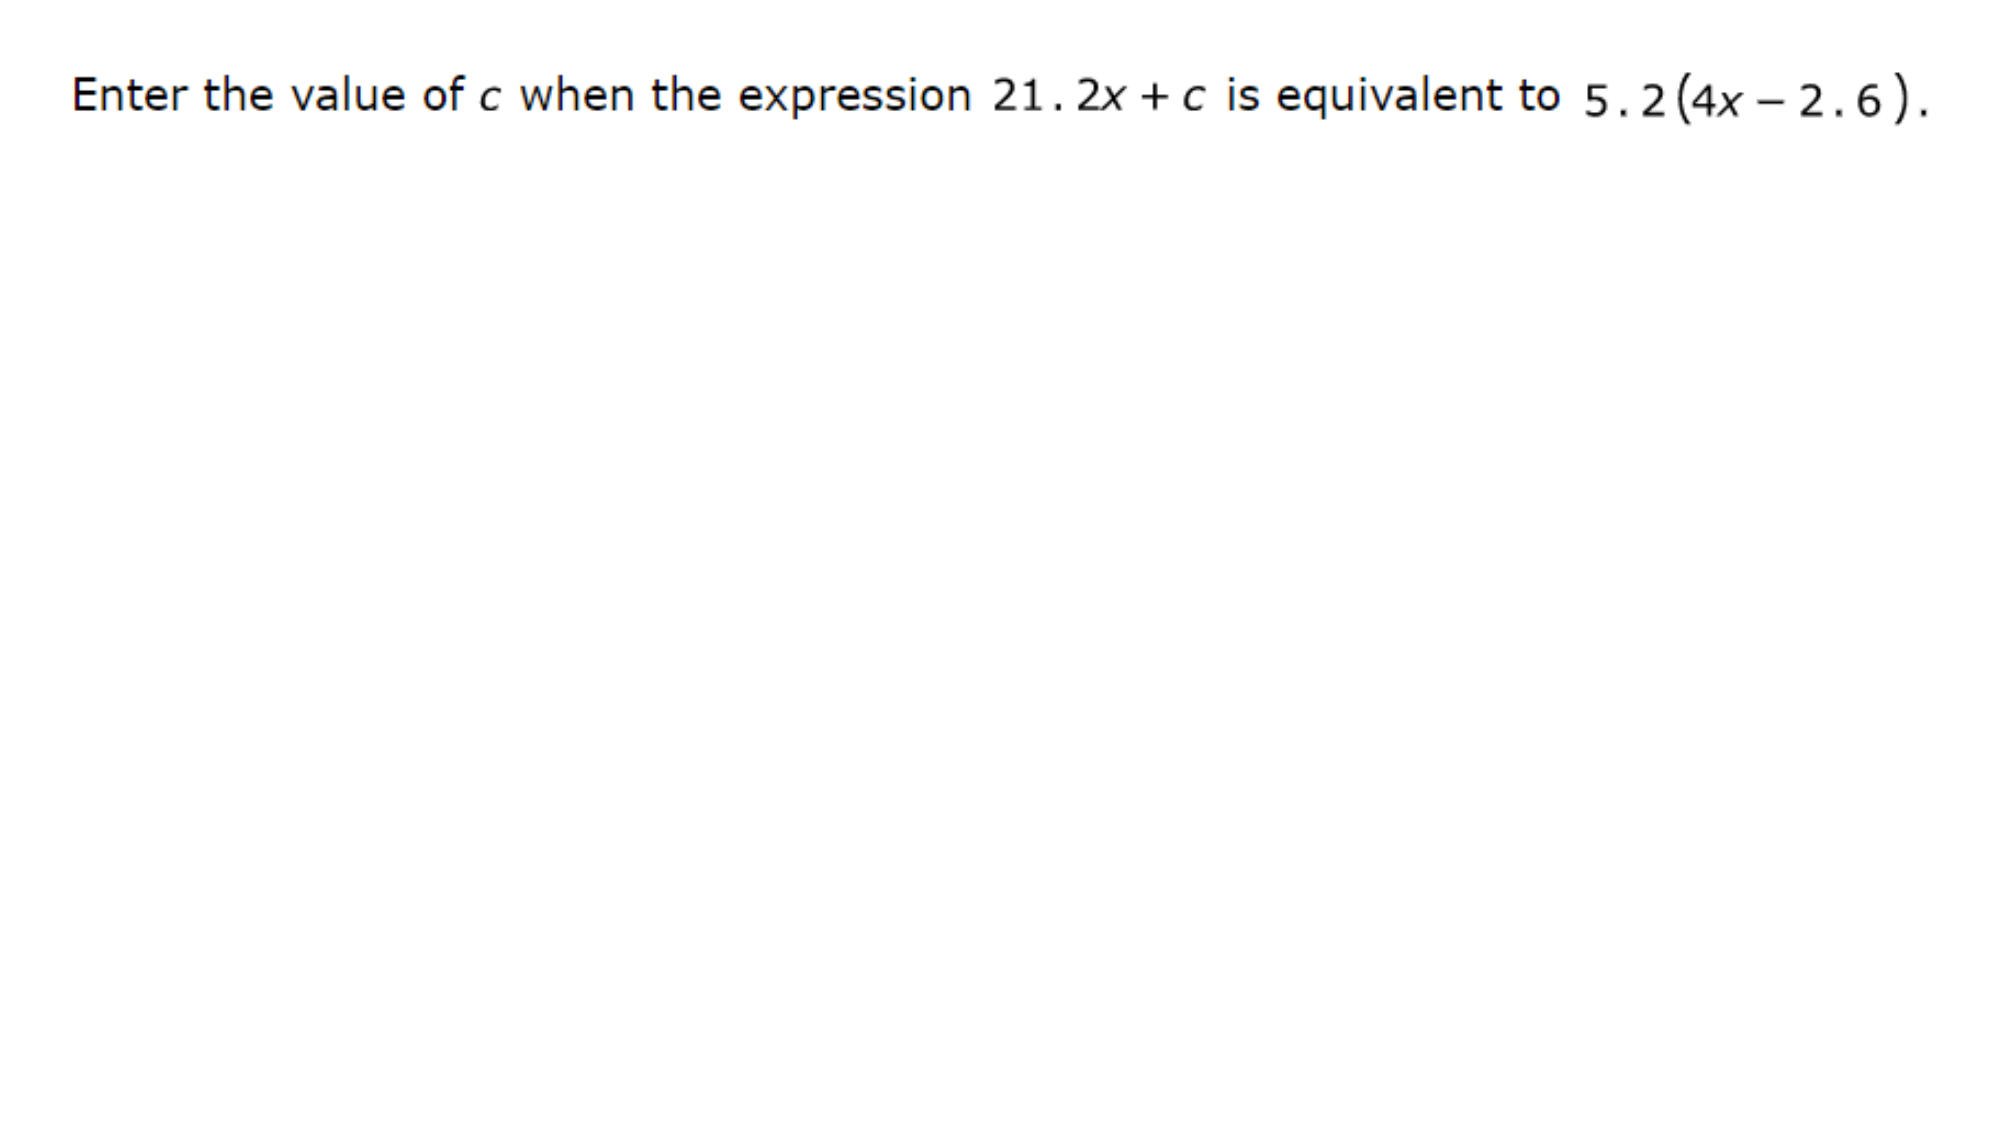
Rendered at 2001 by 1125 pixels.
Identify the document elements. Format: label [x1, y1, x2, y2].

picture [36, 49, 1977, 162]
